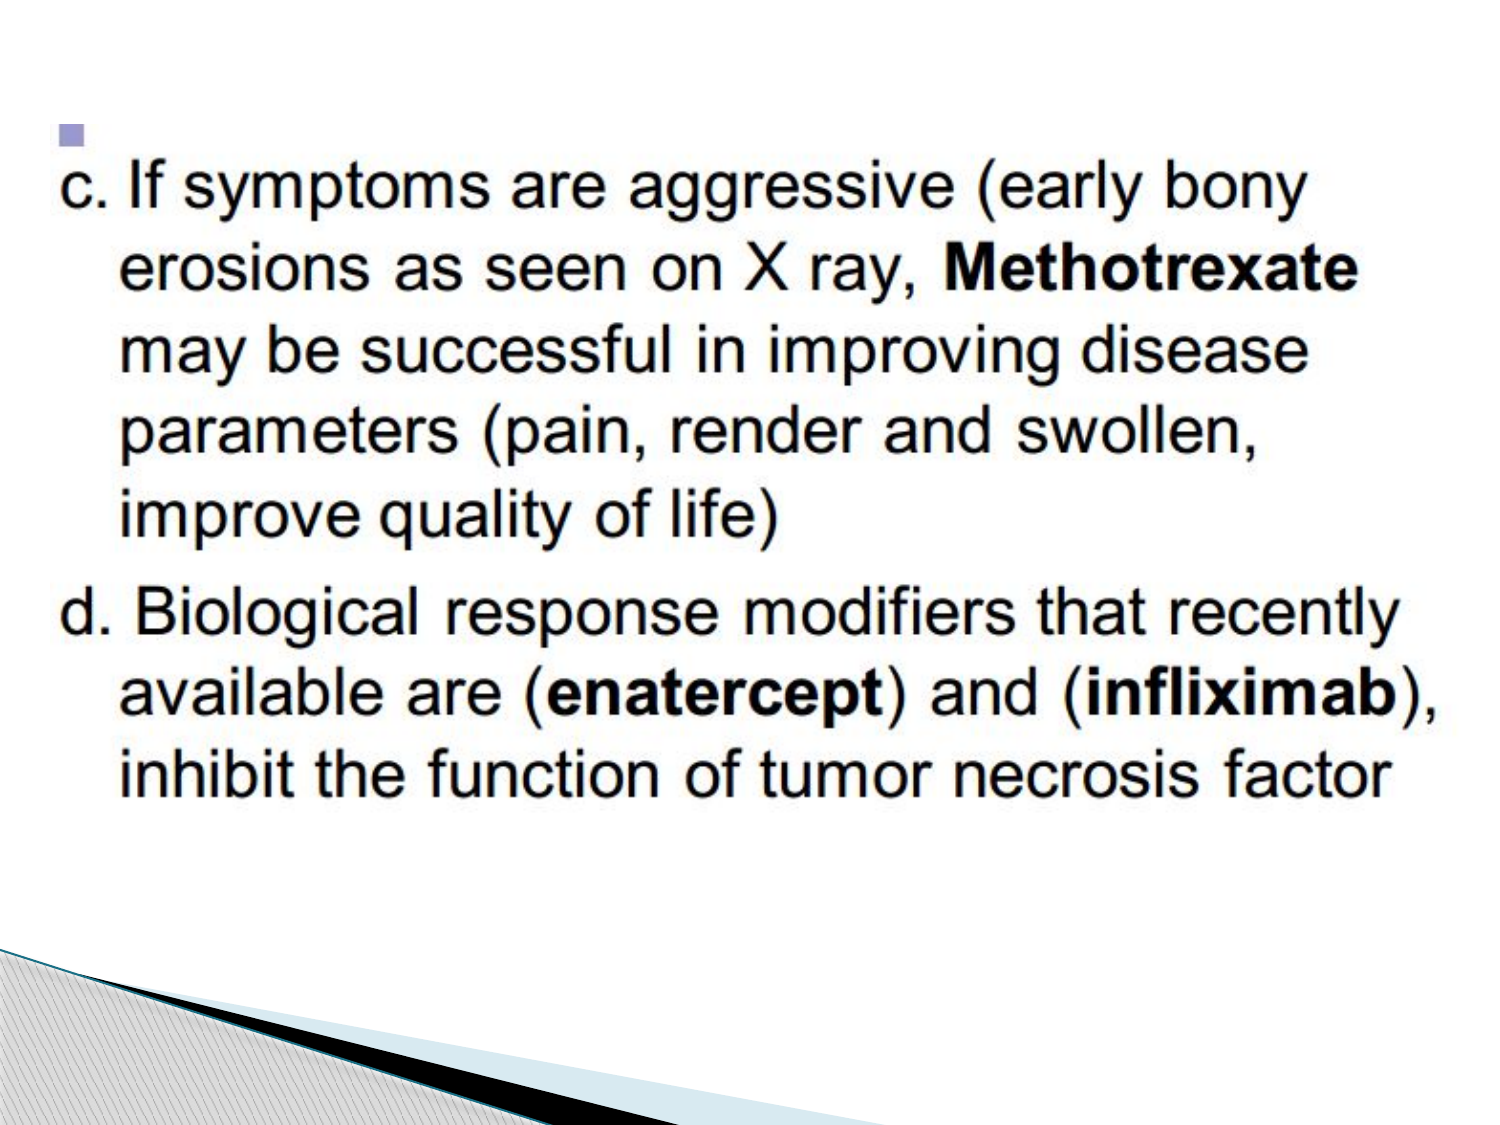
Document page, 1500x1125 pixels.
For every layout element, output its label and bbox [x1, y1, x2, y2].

list [49, 124, 1472, 962]
